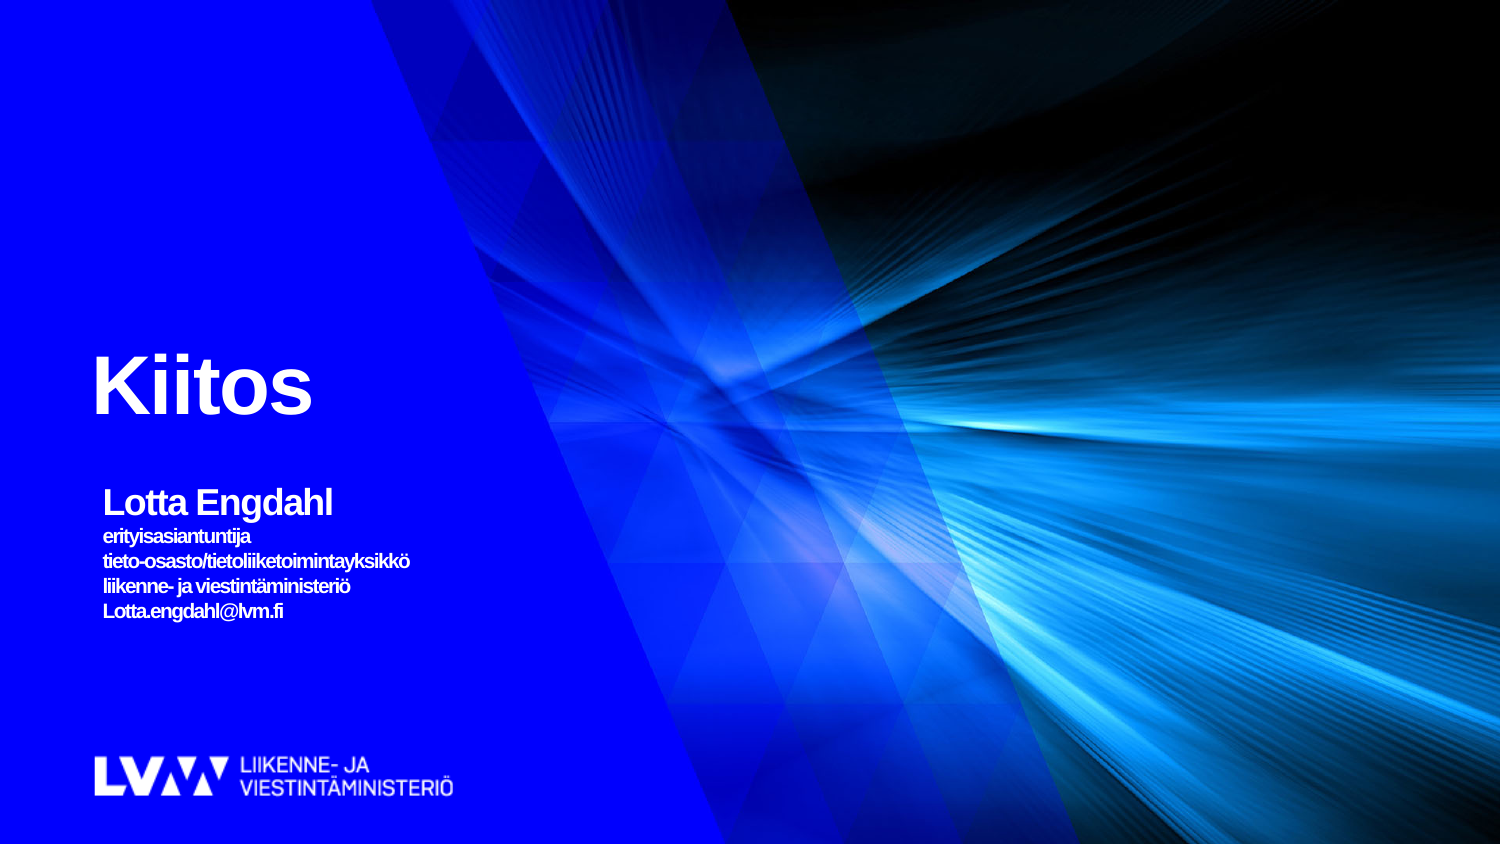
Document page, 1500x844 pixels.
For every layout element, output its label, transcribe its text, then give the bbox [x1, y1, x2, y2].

title Kiitos [91, 138, 1022, 432]
text_box Lotta Engdahl erityisasiantuntija tieto-osasto/tietoliiketoimintayksikkö liikenne- ja viestintäministeriö Lotta.engdahl@lvm.fi [87, 470, 471, 630]
picture [0, 0, 1500, 844]
